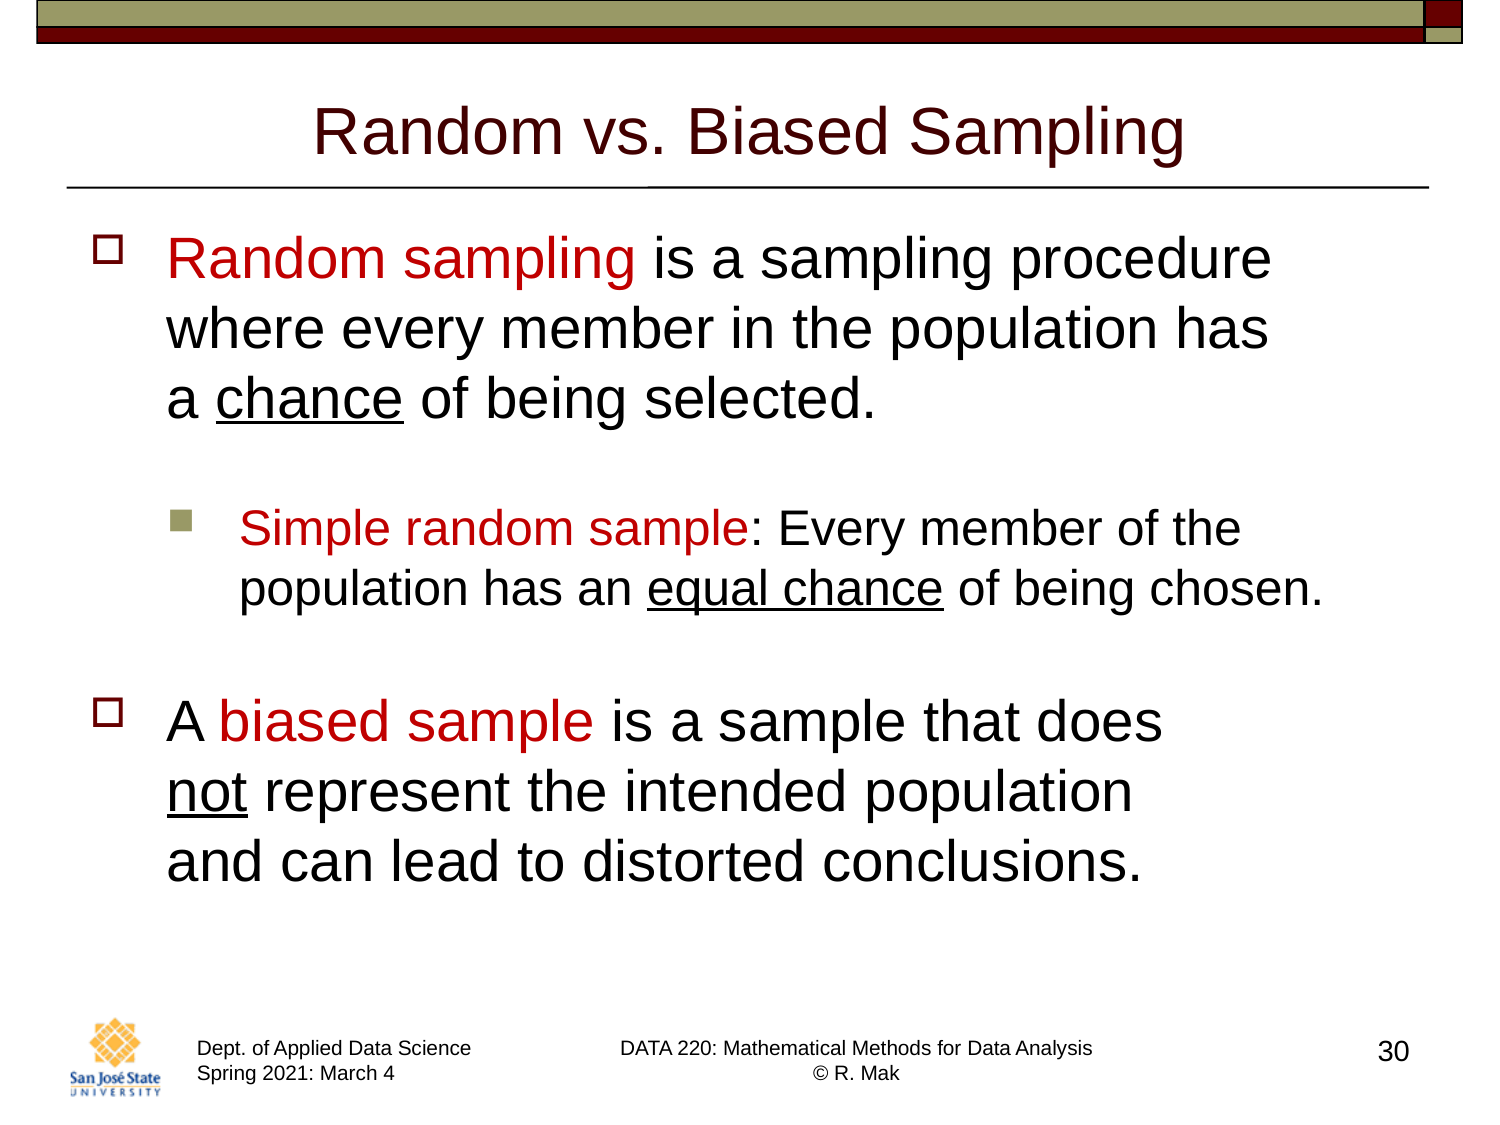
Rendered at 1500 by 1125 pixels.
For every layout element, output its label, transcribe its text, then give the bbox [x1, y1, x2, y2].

slide_number 30 [1305, 1025, 1425, 1100]
picture [60, 1012, 166, 1112]
list Random sampling is a sampling procedure where every member in the population has a chance of being selected. Simple random sample: Every member of the population has an equal chance of being chosen. A biased sample is a sample that does not represent the intended population and can lead to distorted conclusions. [75, 212, 1425, 1006]
title Random vs. Biased Sampling [75, 67, 1425, 175]
